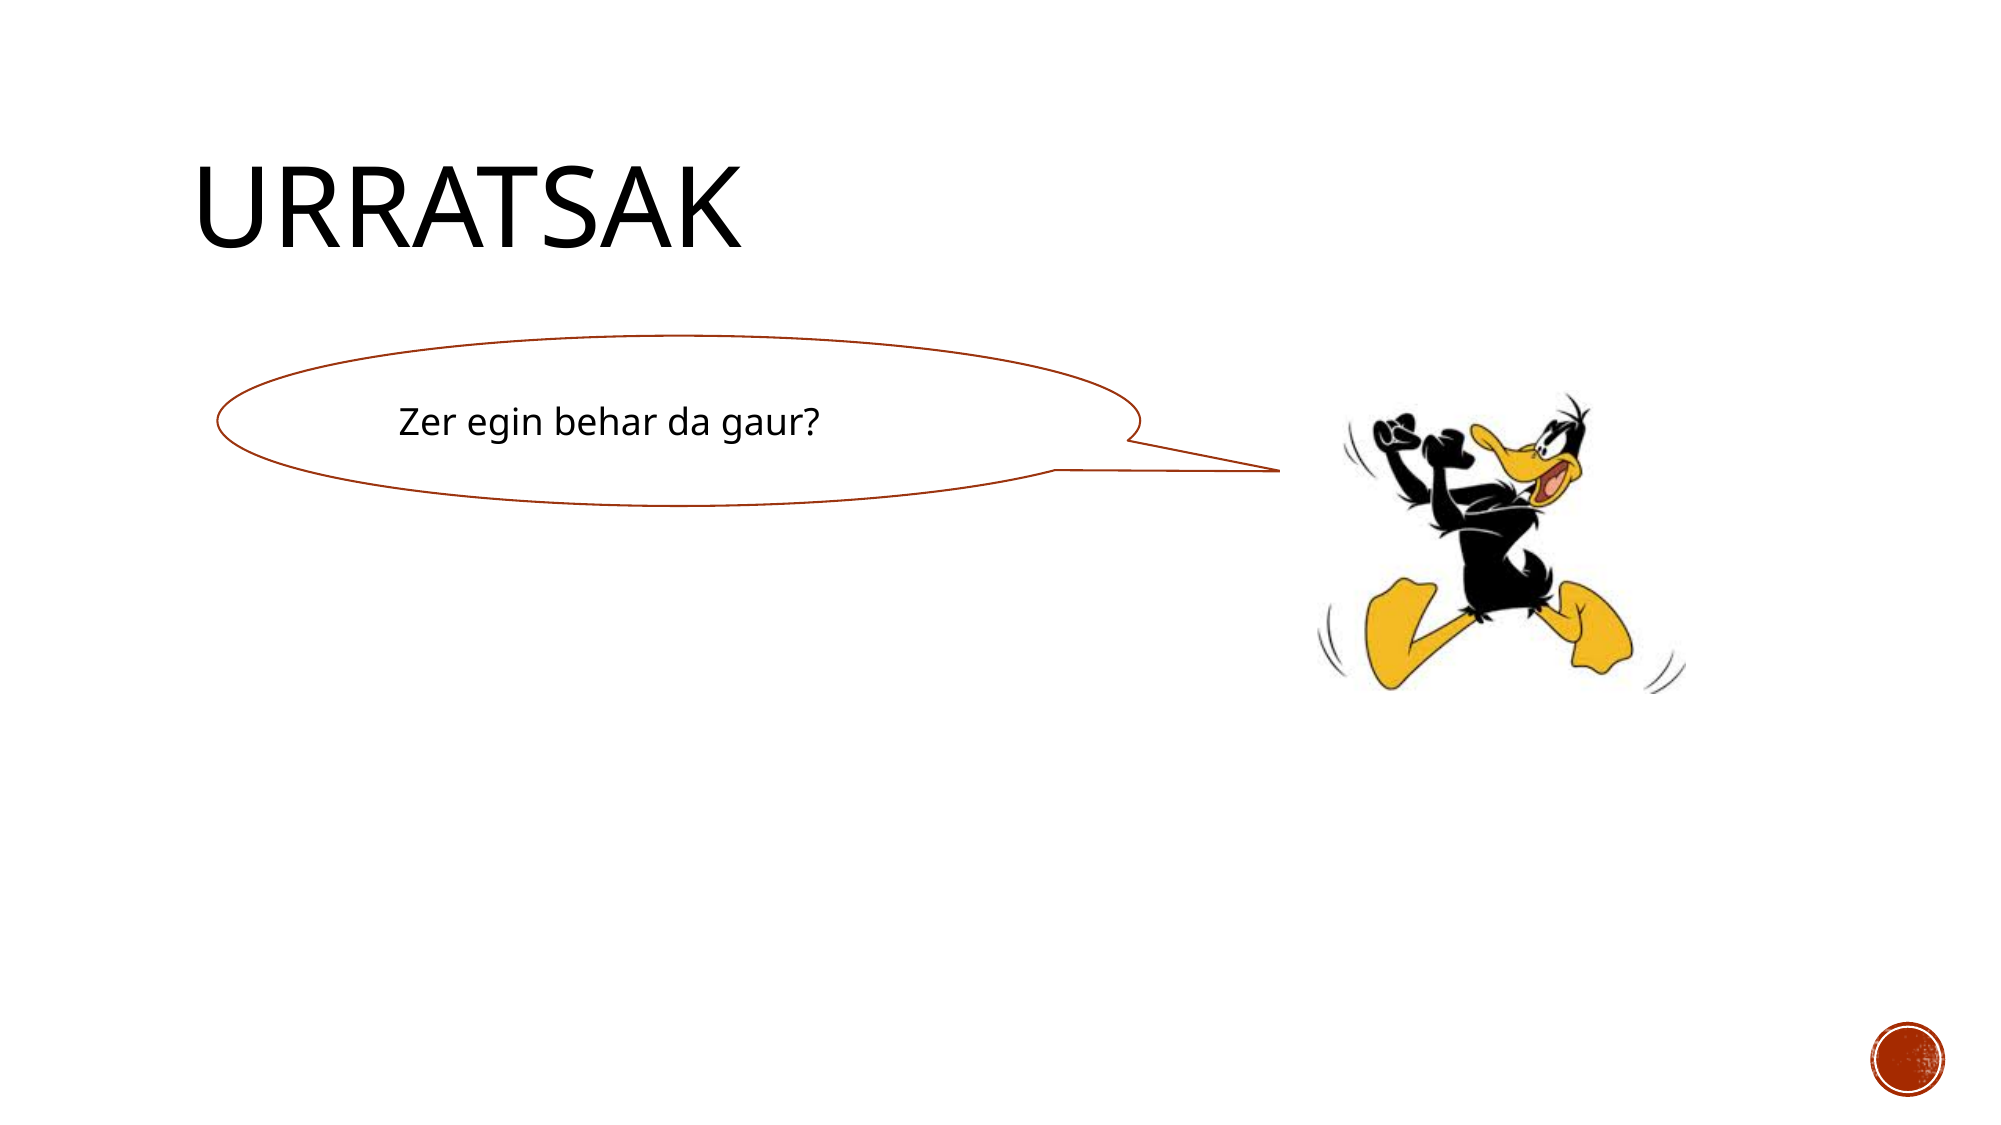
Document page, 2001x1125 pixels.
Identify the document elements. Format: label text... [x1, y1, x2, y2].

picture [1280, 390, 1686, 694]
title URRATSAK [175, 79, 1826, 344]
text_box Zer egin behar da gaur? [383, 390, 949, 451]
text_box [216, 334, 1280, 508]
